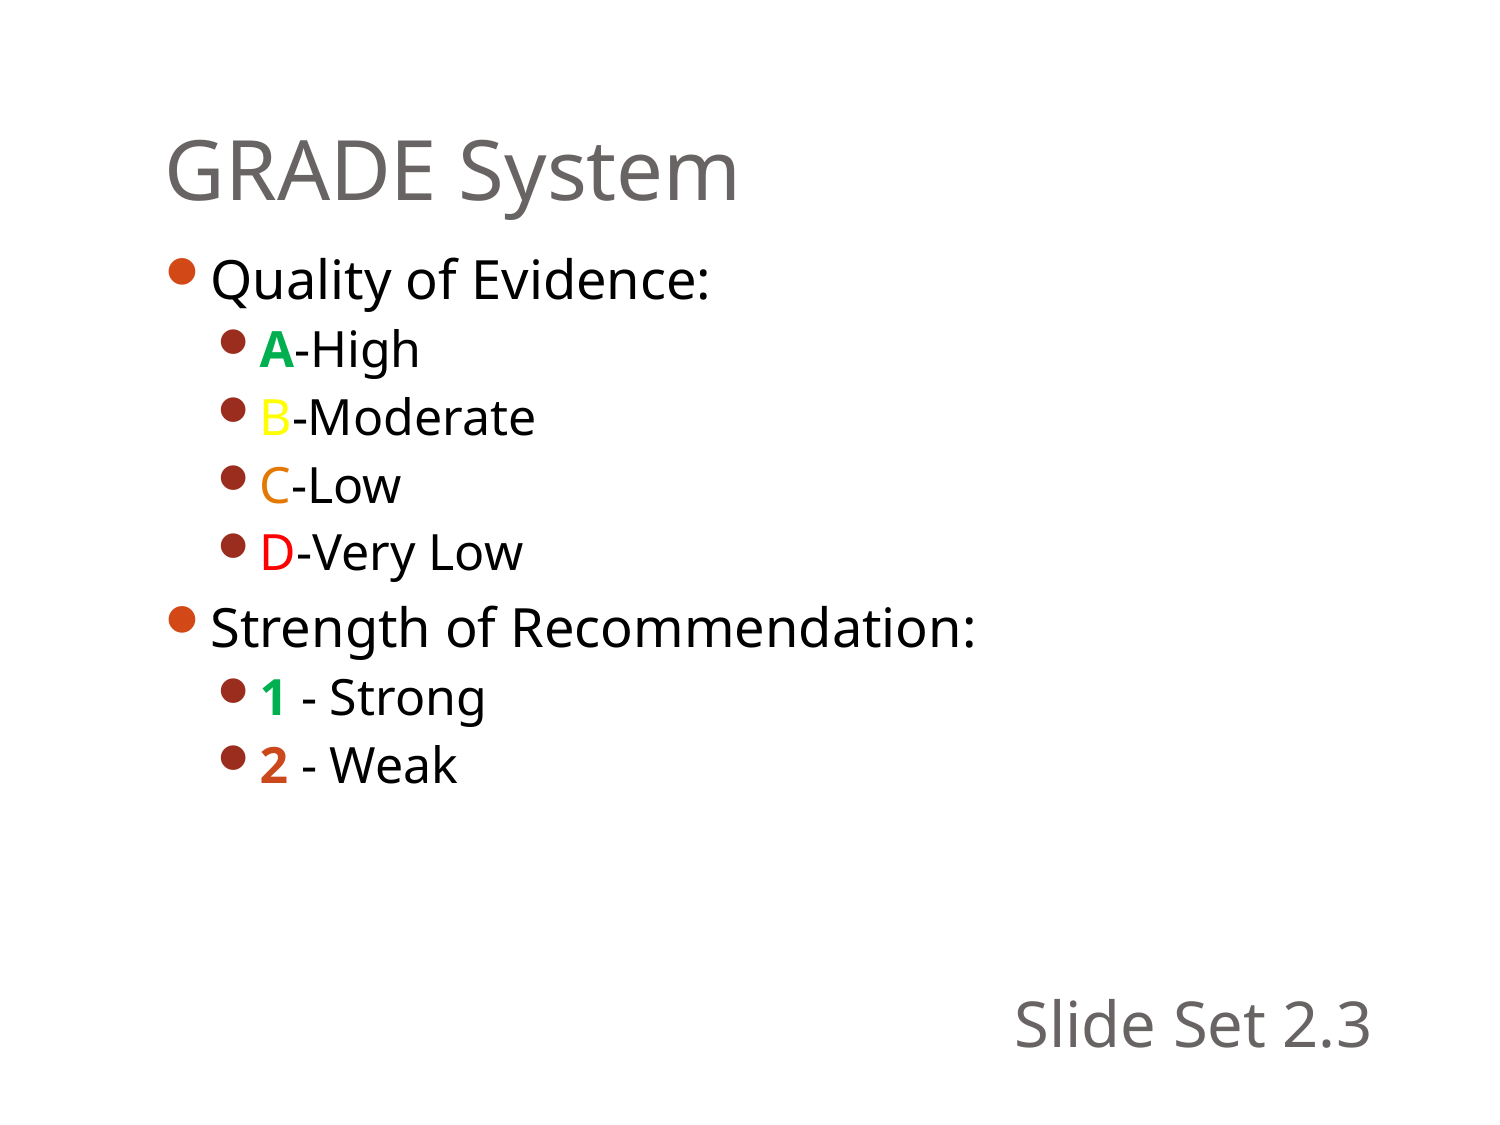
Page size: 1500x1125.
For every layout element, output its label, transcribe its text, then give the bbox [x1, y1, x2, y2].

text_box Slide Set 2.3 [999, 975, 1400, 1075]
text_box GRADE System [149, 45, 1425, 233]
text_box Quality of Evidence: A-High B-Moderate C-Low D-Very Low Strength of Recommendation: 1 - Strong 2 - Weak [149, 237, 1425, 988]
